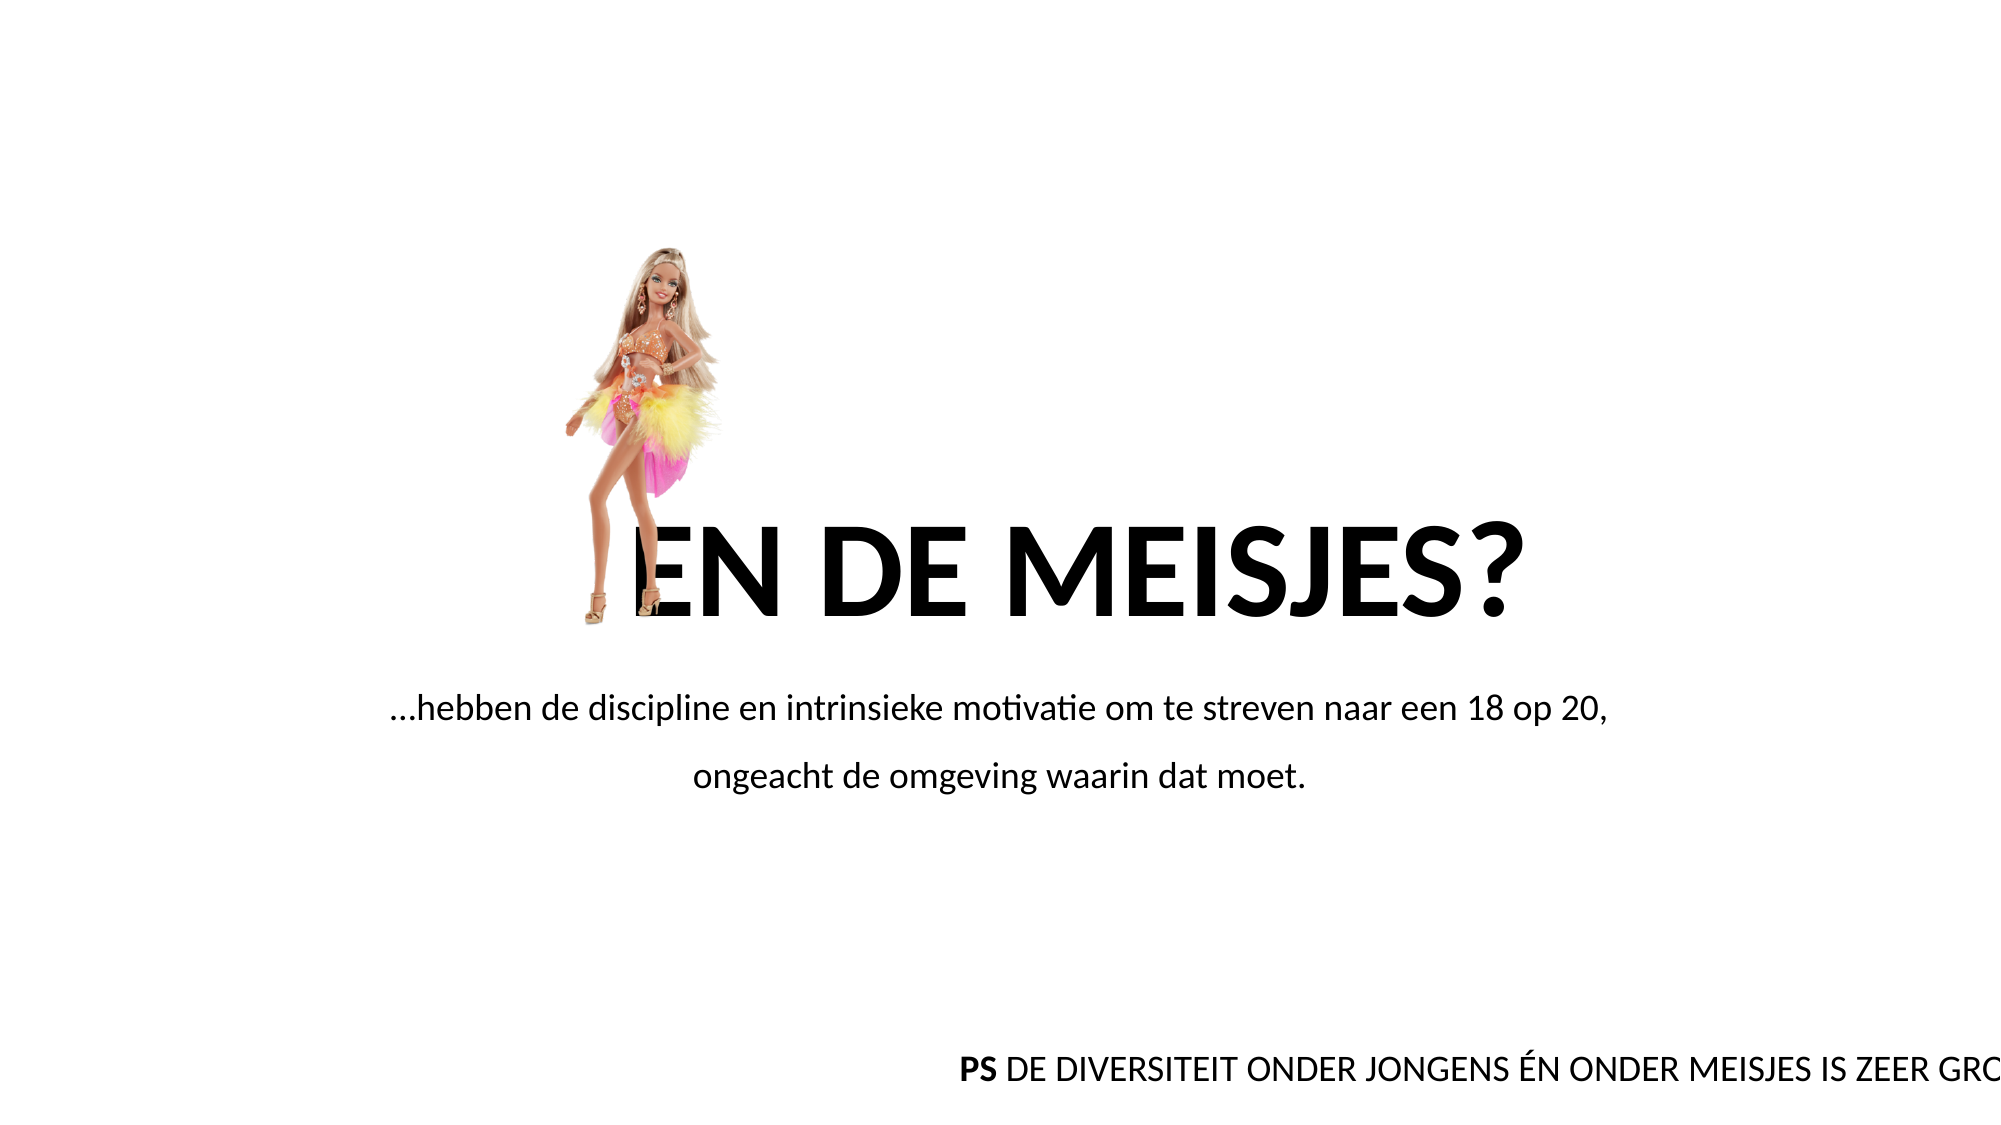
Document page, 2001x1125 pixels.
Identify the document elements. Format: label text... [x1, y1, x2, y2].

picture [506, 244, 765, 629]
text_box en de meisjes? [392, 471, 1767, 652]
text_box …hebben de discipline en intrinsieke motivatie om te streven naar een 18 op 20, ongeacht de omgeving waarin dat moet. [375, 653, 1625, 804]
text_box ps de diversiteit onder jongens én onder meisjes is zeer groot [944, 1014, 2000, 1097]
